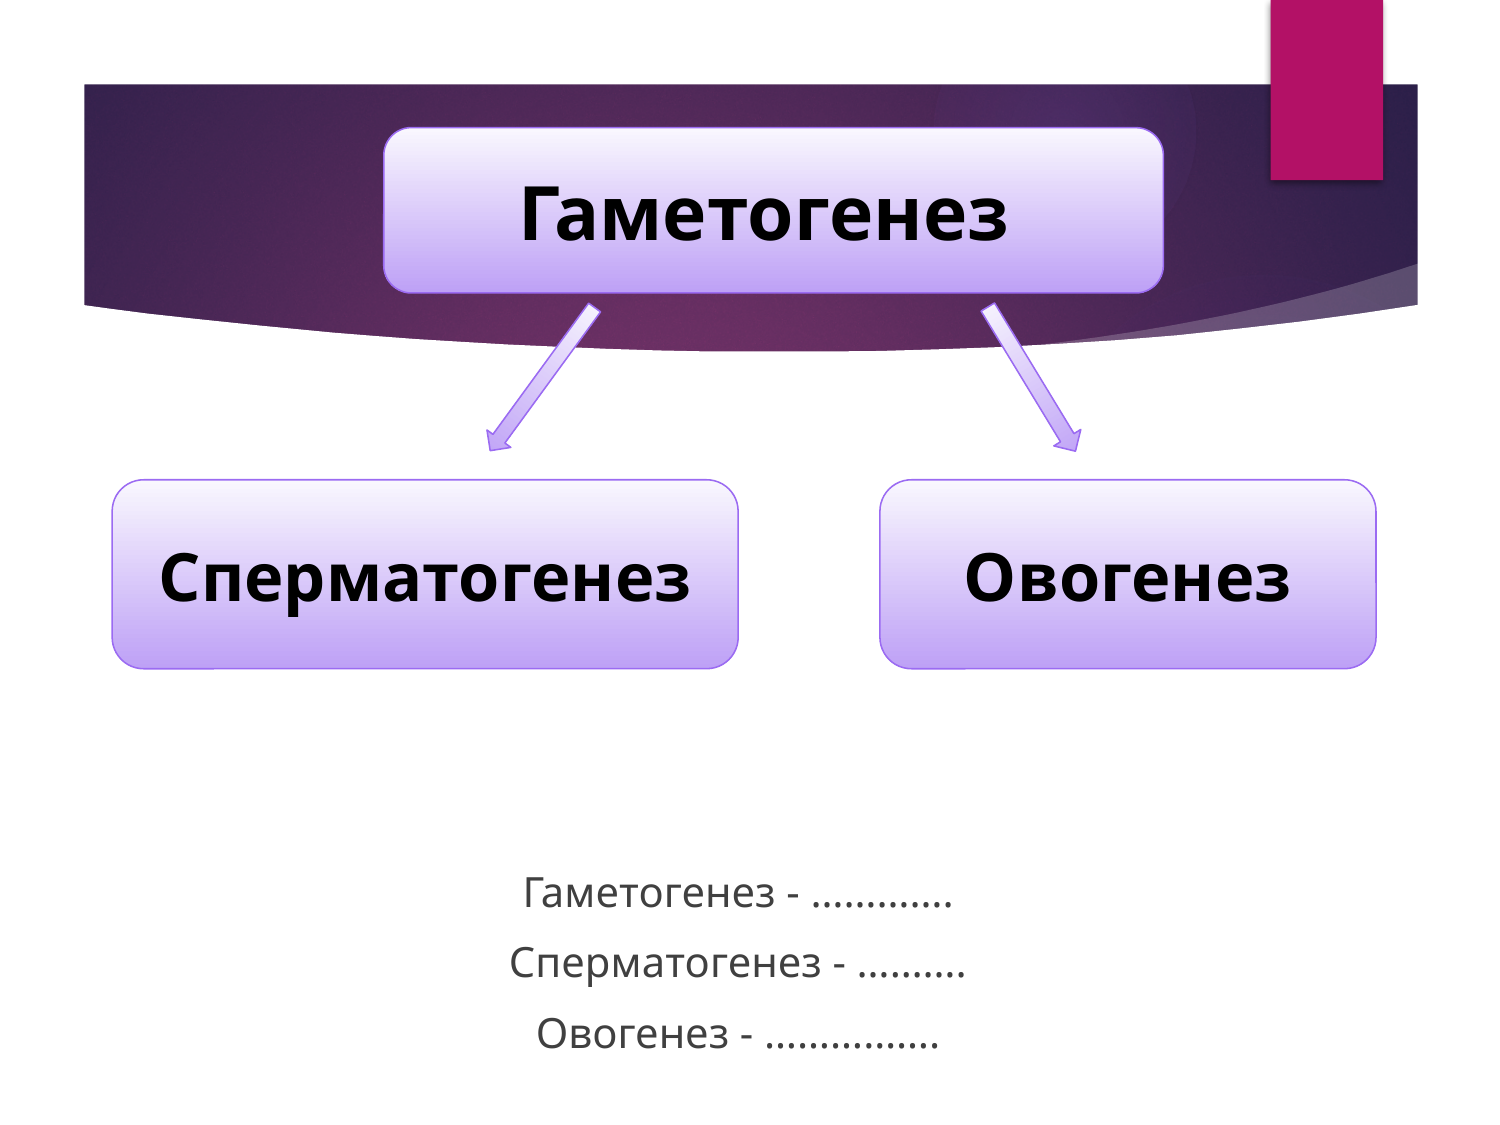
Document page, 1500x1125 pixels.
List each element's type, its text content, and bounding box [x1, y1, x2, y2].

text_box Овогенез [879, 478, 1377, 670]
list Гаметогенез - …………. Сперматогенез - ………. Овогенез - ……………. [41, 857, 1436, 1071]
text_box Сперматогенез [111, 478, 739, 670]
text_box Гаметогенез [382, 126, 1165, 294]
text_box [486, 302, 602, 452]
text_box [980, 302, 1082, 452]
